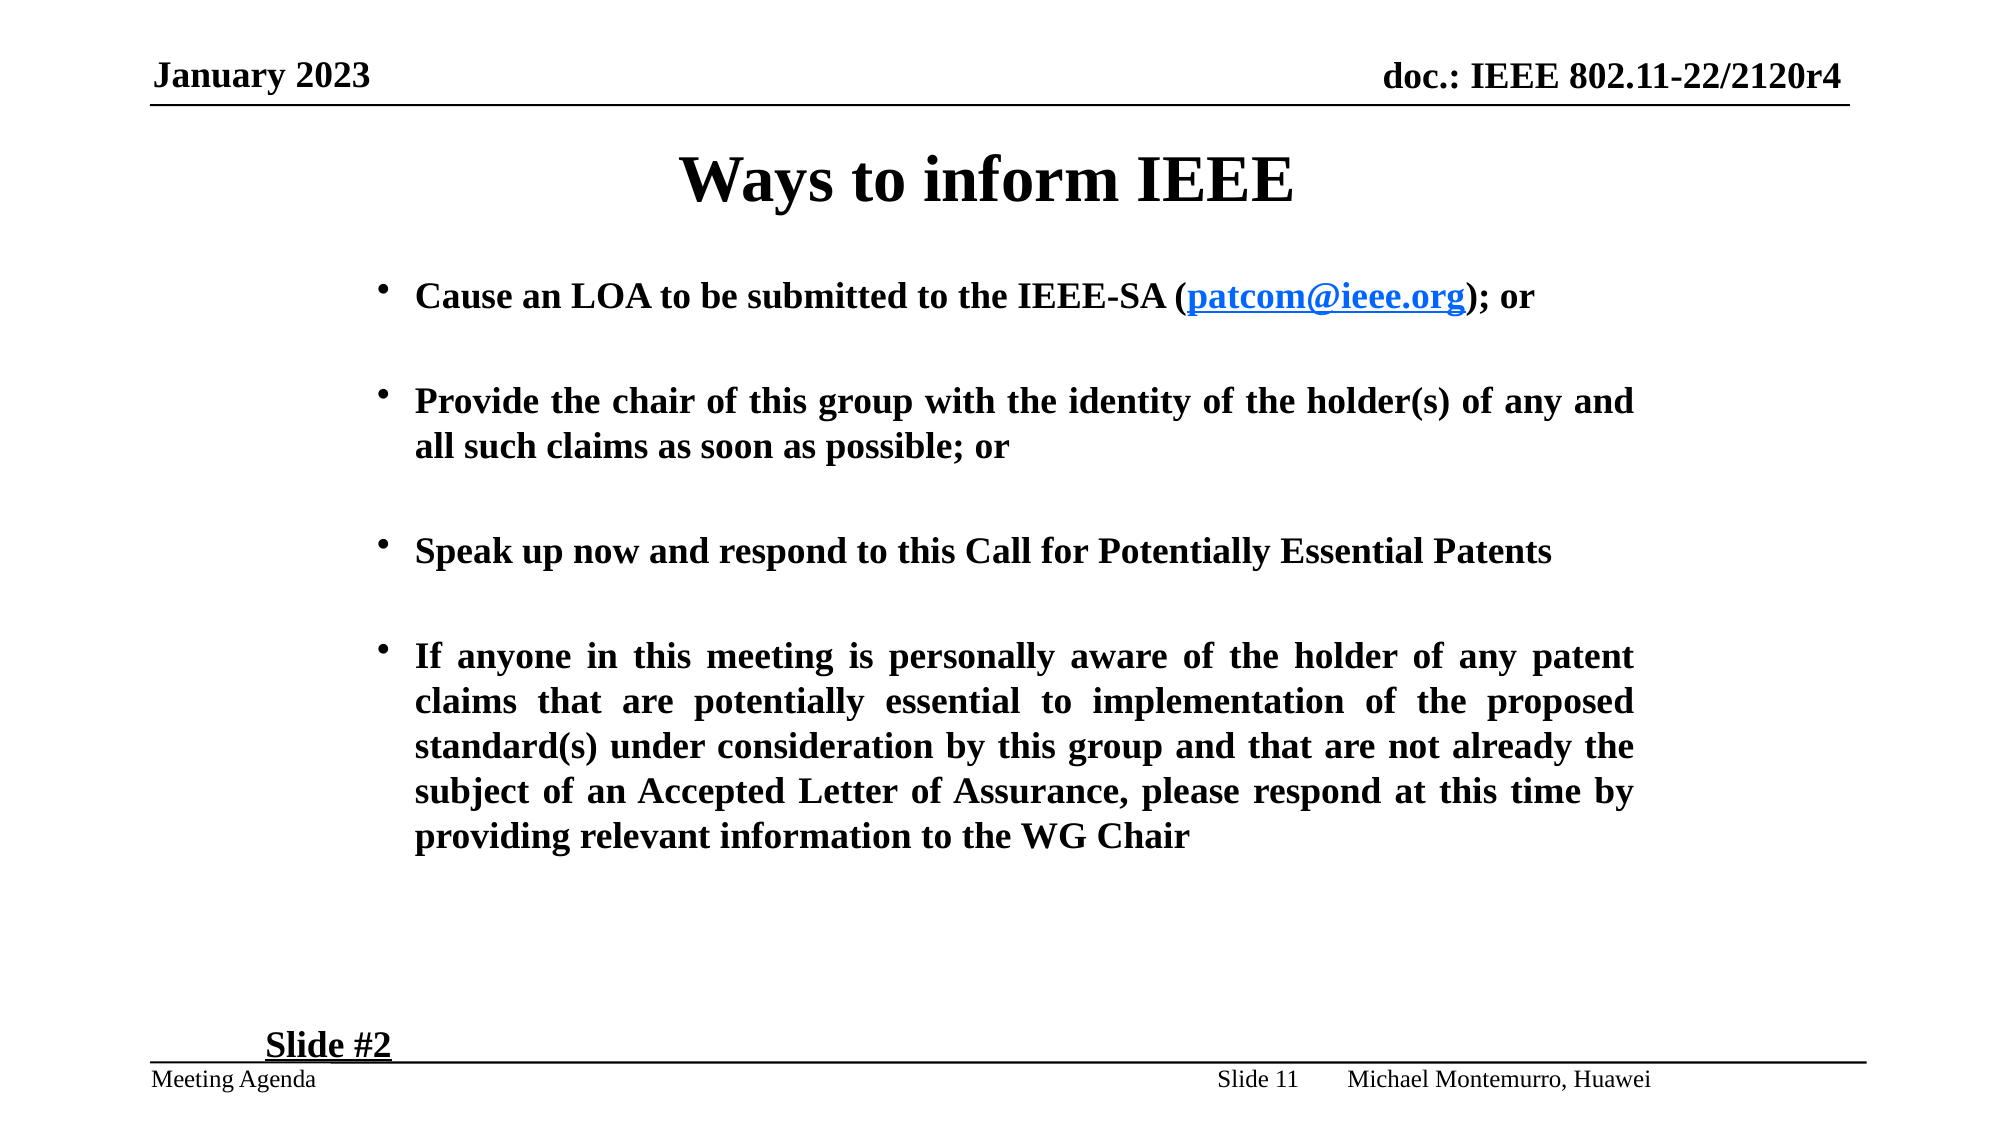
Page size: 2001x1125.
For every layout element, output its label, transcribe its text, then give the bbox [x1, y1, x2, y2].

text_box Cause an LOA to be submitted to the IEEE-SA (patcom@ieee.org); or Provide the chair of this group with the identity of the holder(s) of any and all such claims as soon as possible; or Speak up now and respond to this Call for Potentially Essential Patents If anyone in this meeting is personally aware of the holder of any patent claims that are potentially essential to implementation of the proposed standard(s) under consideration by this group and that are not already the subject of an Accepted Letter of Assurance, please respond at this time by providing relevant information to the WG Chair [362, 246, 1650, 1100]
text_box Slide #2 [250, 1012, 407, 1073]
text_box [337, 37, 1688, 163]
footer Michael Montemurro, Huawei [1249, 1061, 1652, 1093]
text_box Ways to inform IEEE [337, 87, 1638, 263]
